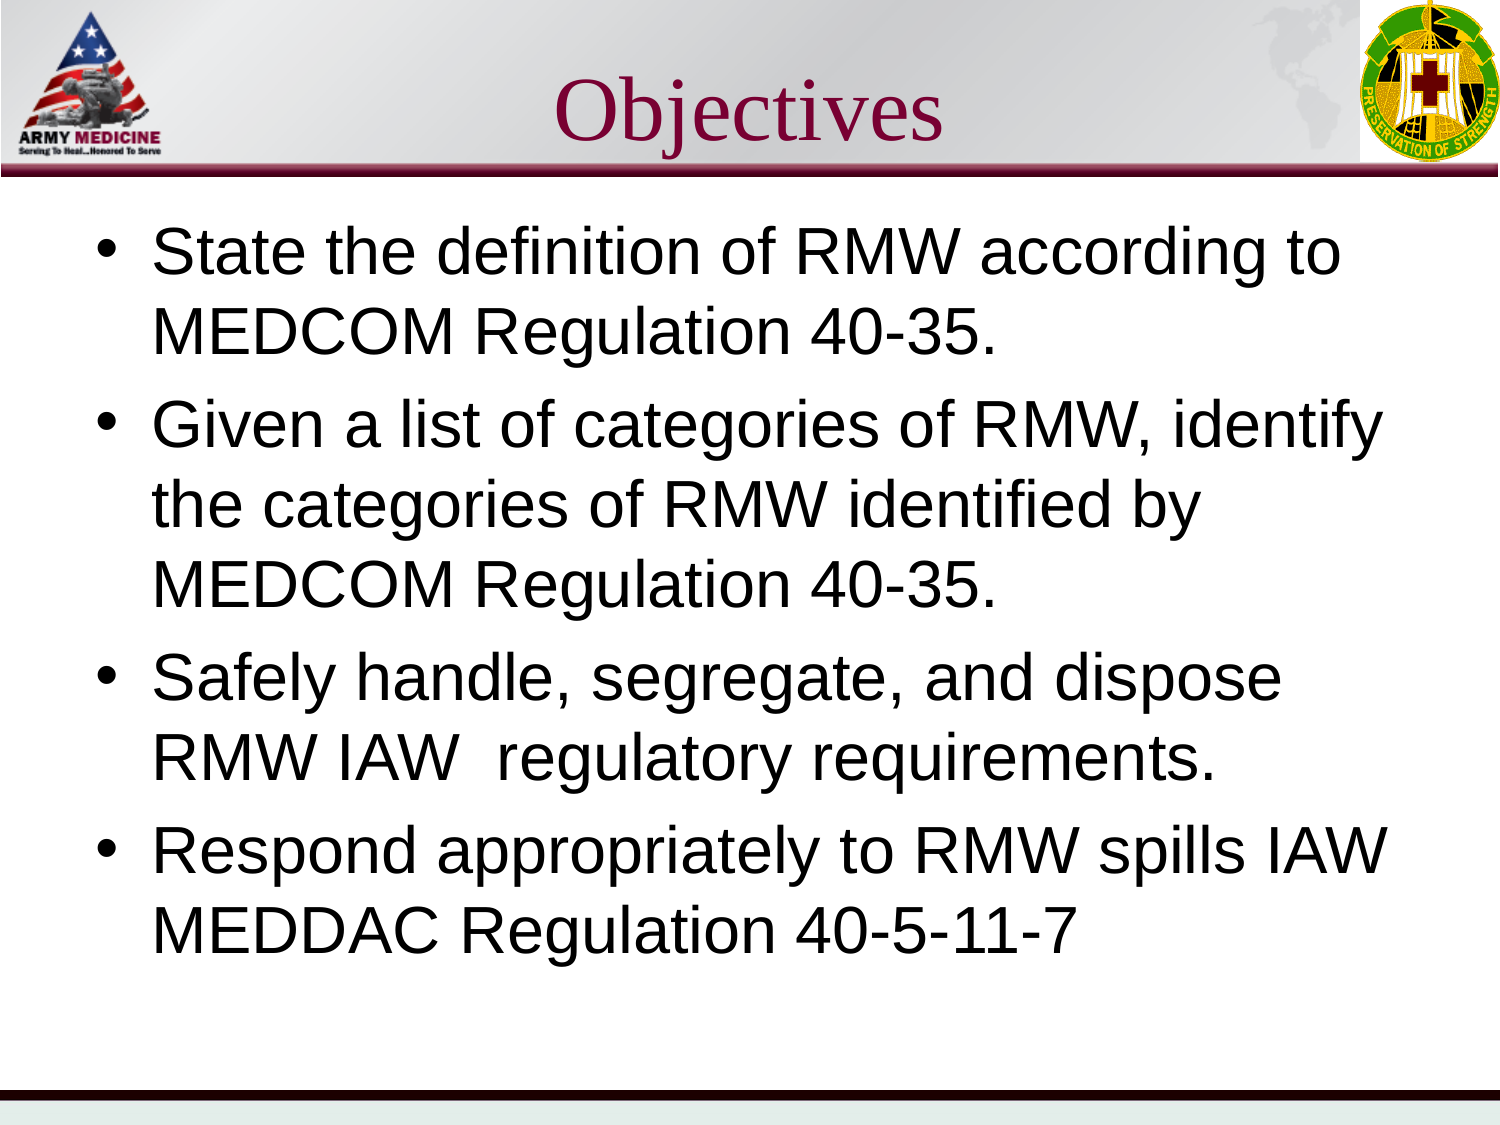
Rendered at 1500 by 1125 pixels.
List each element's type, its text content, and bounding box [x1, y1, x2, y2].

list State the definition of RMW according to MEDCOM Regulation 40-35. Given a list of categories of RMW, identify the categories of RMW identified by MEDCOM Regulation 40-35. Safely handle, segregate, and dispose RMW IAW regulatory requirements. Respond appropriately to RMW spills IAW MEDDAC Regulation 40-5-11-7 [80, 199, 1431, 1063]
picture [0, 1090, 1500, 1125]
title Objectives [124, 44, 1355, 163]
picture [1, 0, 1500, 177]
